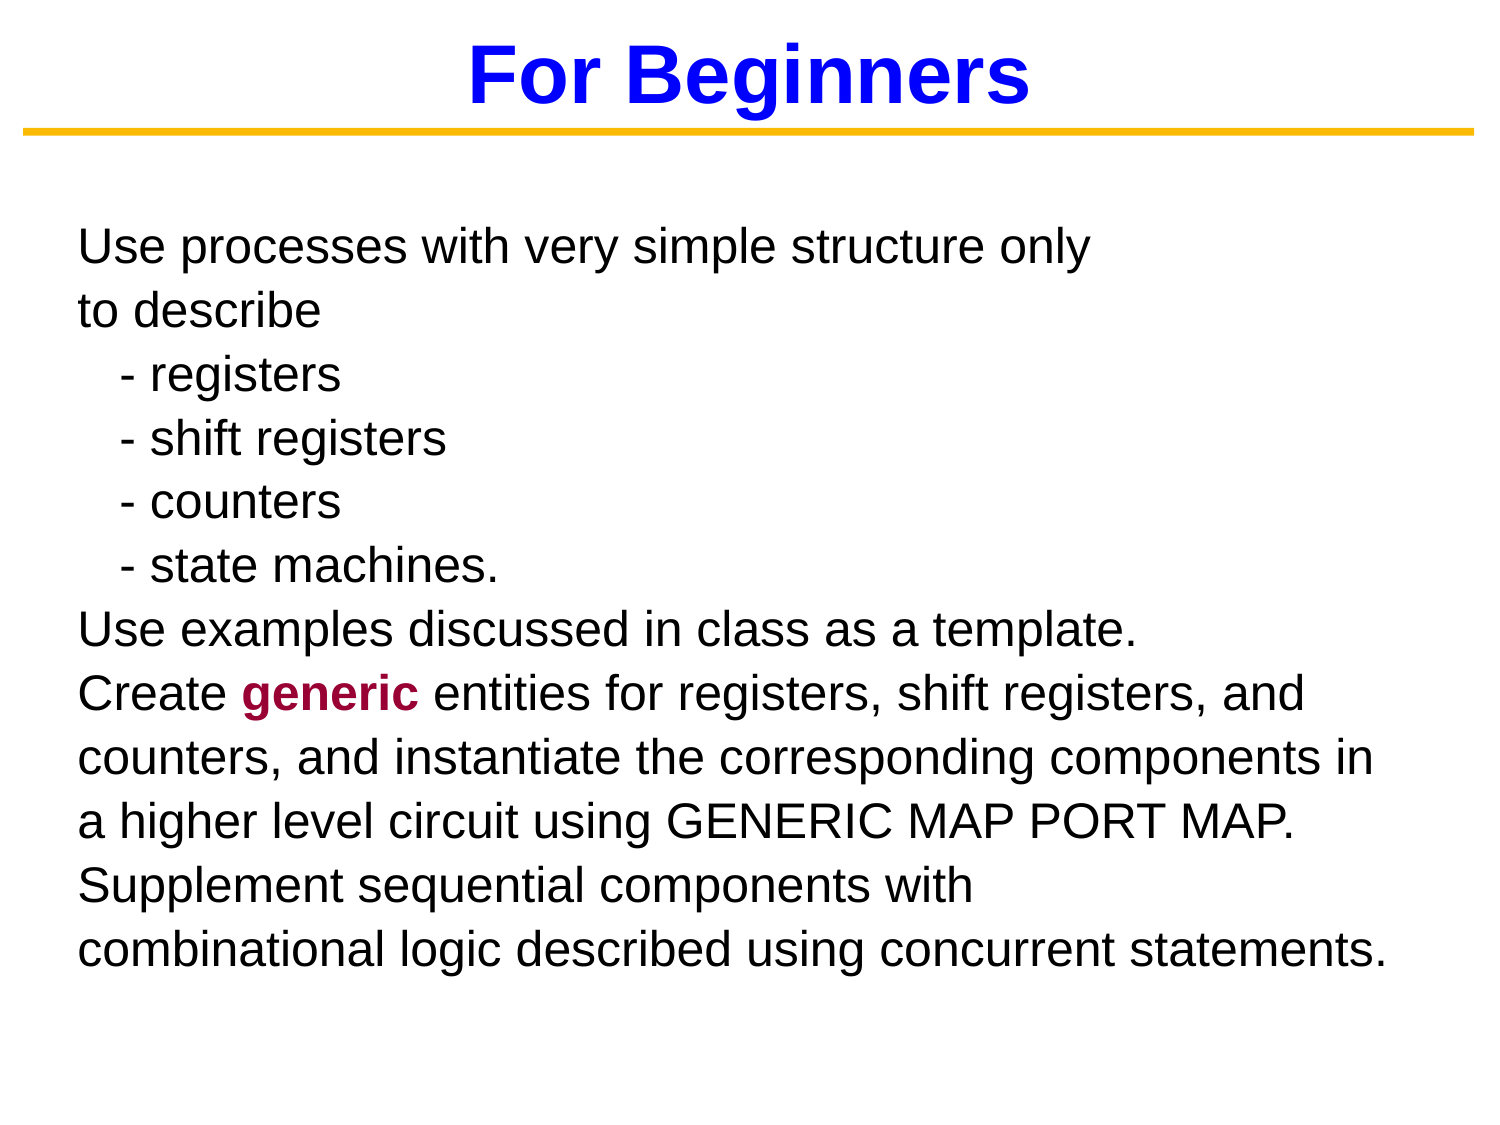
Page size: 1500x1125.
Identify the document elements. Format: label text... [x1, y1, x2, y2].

list Use processes with very simple structure only to describe - registers - shift registers - counters - state machines. Use examples discussed in class as a template. Create generic entities for registers, shift registers, and counters, and instantiate the corresponding components in a higher level circuit using GENERIC MAP PORT MAP. Supplement sequential components with combinational logic described using concurrent statements. [62, 212, 1438, 875]
title For Beginners [28, 20, 1472, 121]
